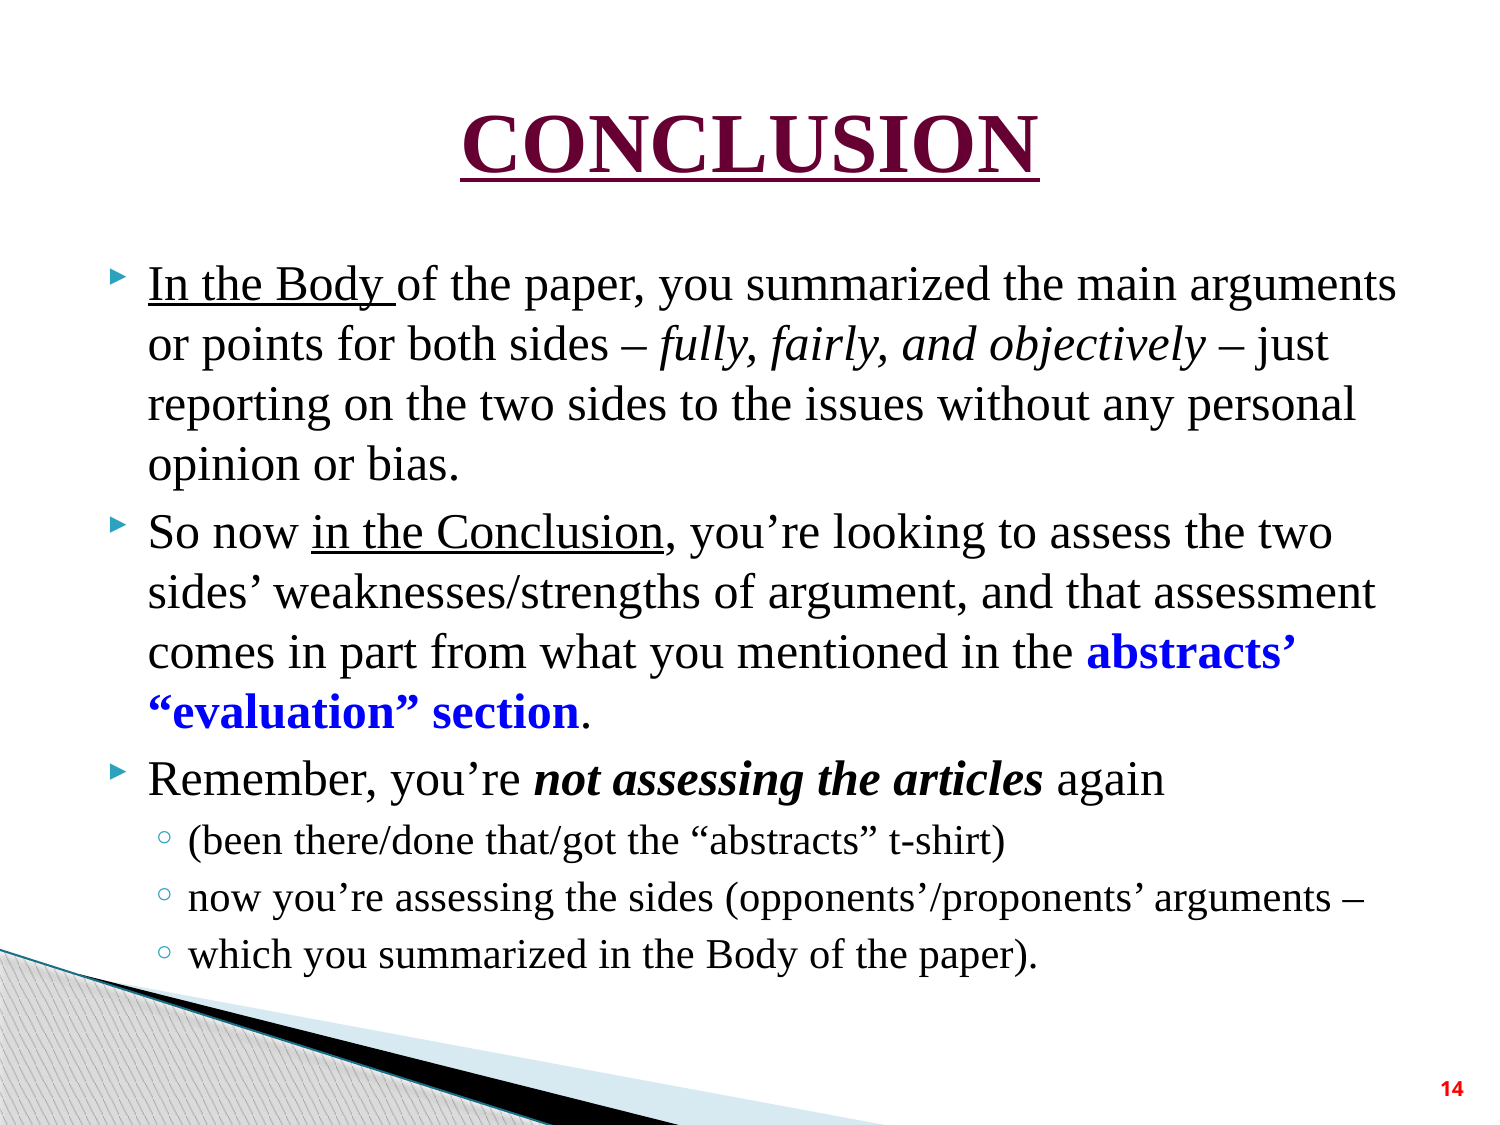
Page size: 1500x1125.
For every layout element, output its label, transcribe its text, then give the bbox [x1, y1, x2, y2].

list In the Body of the paper, you summarized the main arguments or points for both sides – fully, fairly, and objectively – just reporting on the two sides to the issues without any personal opinion or bias. So now in the Conclusion, you’re looking to assess the two sides’ weaknesses/strengths of argument, and that assessment comes in part from what you mentioned in the abstracts’ “evaluation” section. Remember, you’re not assessing the articles again (been there/done that/got the “abstracts” t-shirt) now you’re assessing the sides (opponents’/proponents’ arguments – which you summarized in the Body of the paper). [75, 243, 1425, 986]
title CONCLUSION [75, 45, 1425, 233]
slide_number 14 [1418, 1051, 1479, 1112]
